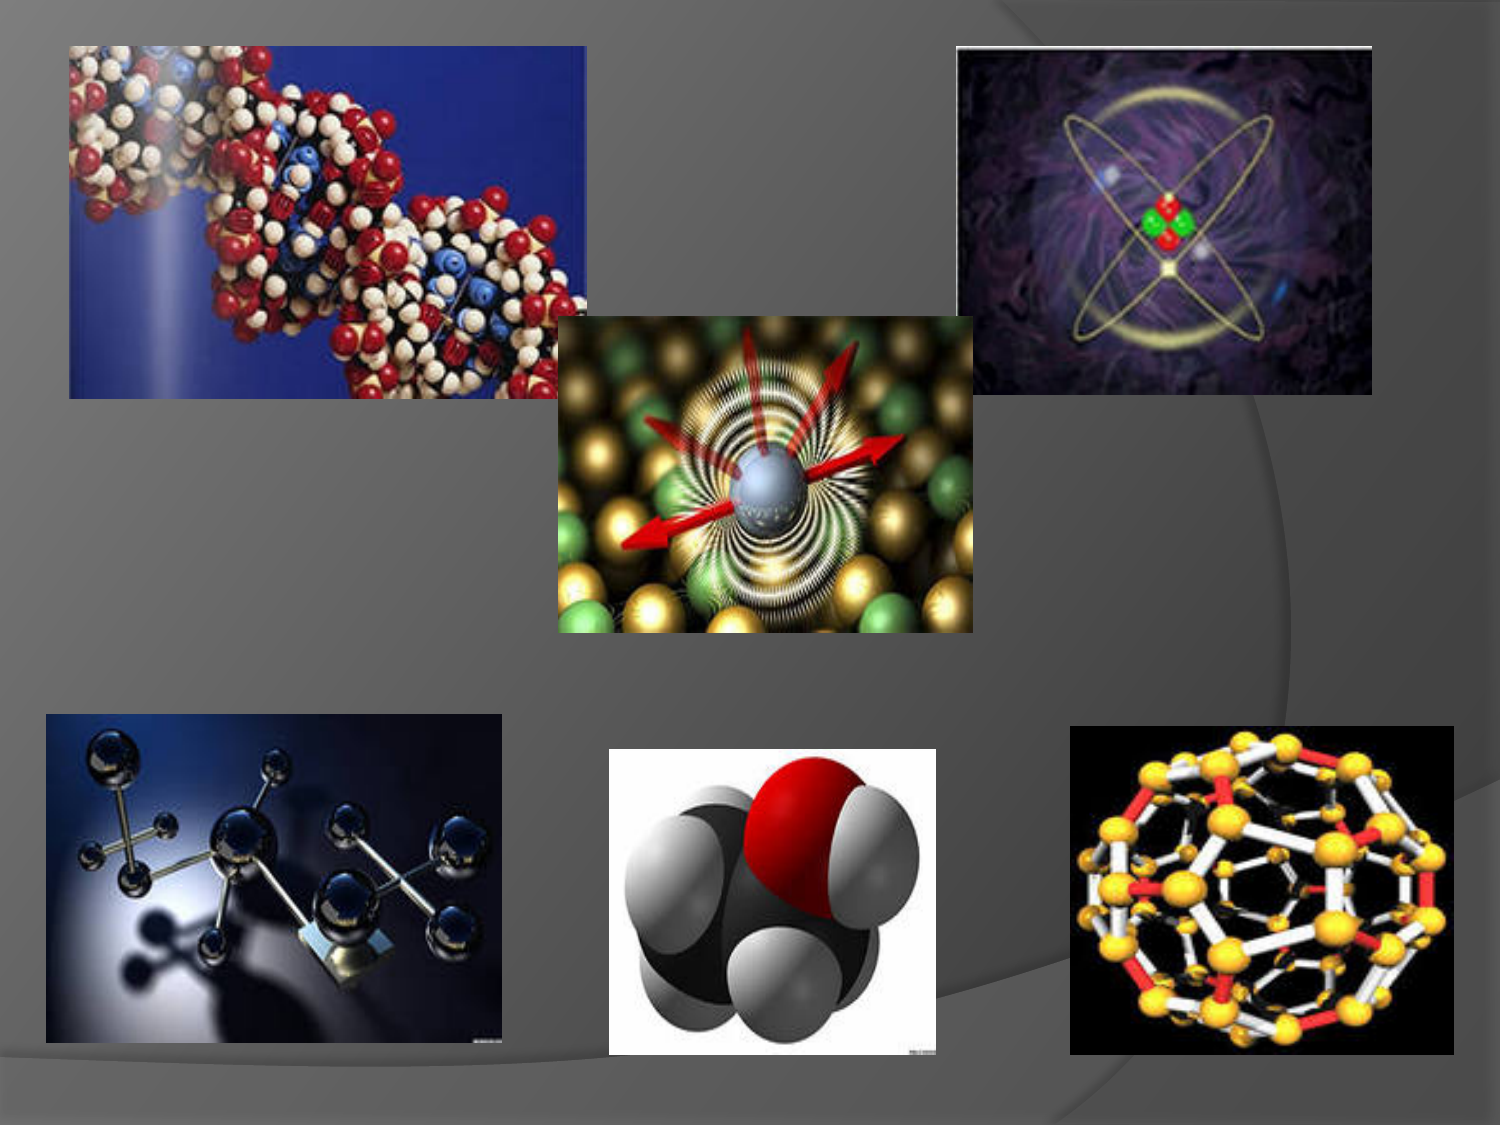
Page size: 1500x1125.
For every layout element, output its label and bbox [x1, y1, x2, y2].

picture [609, 749, 936, 1055]
picture [46, 714, 503, 1044]
picture [956, 46, 1372, 395]
picture [69, 46, 587, 399]
picture [1069, 726, 1454, 1055]
picture [557, 316, 973, 633]
